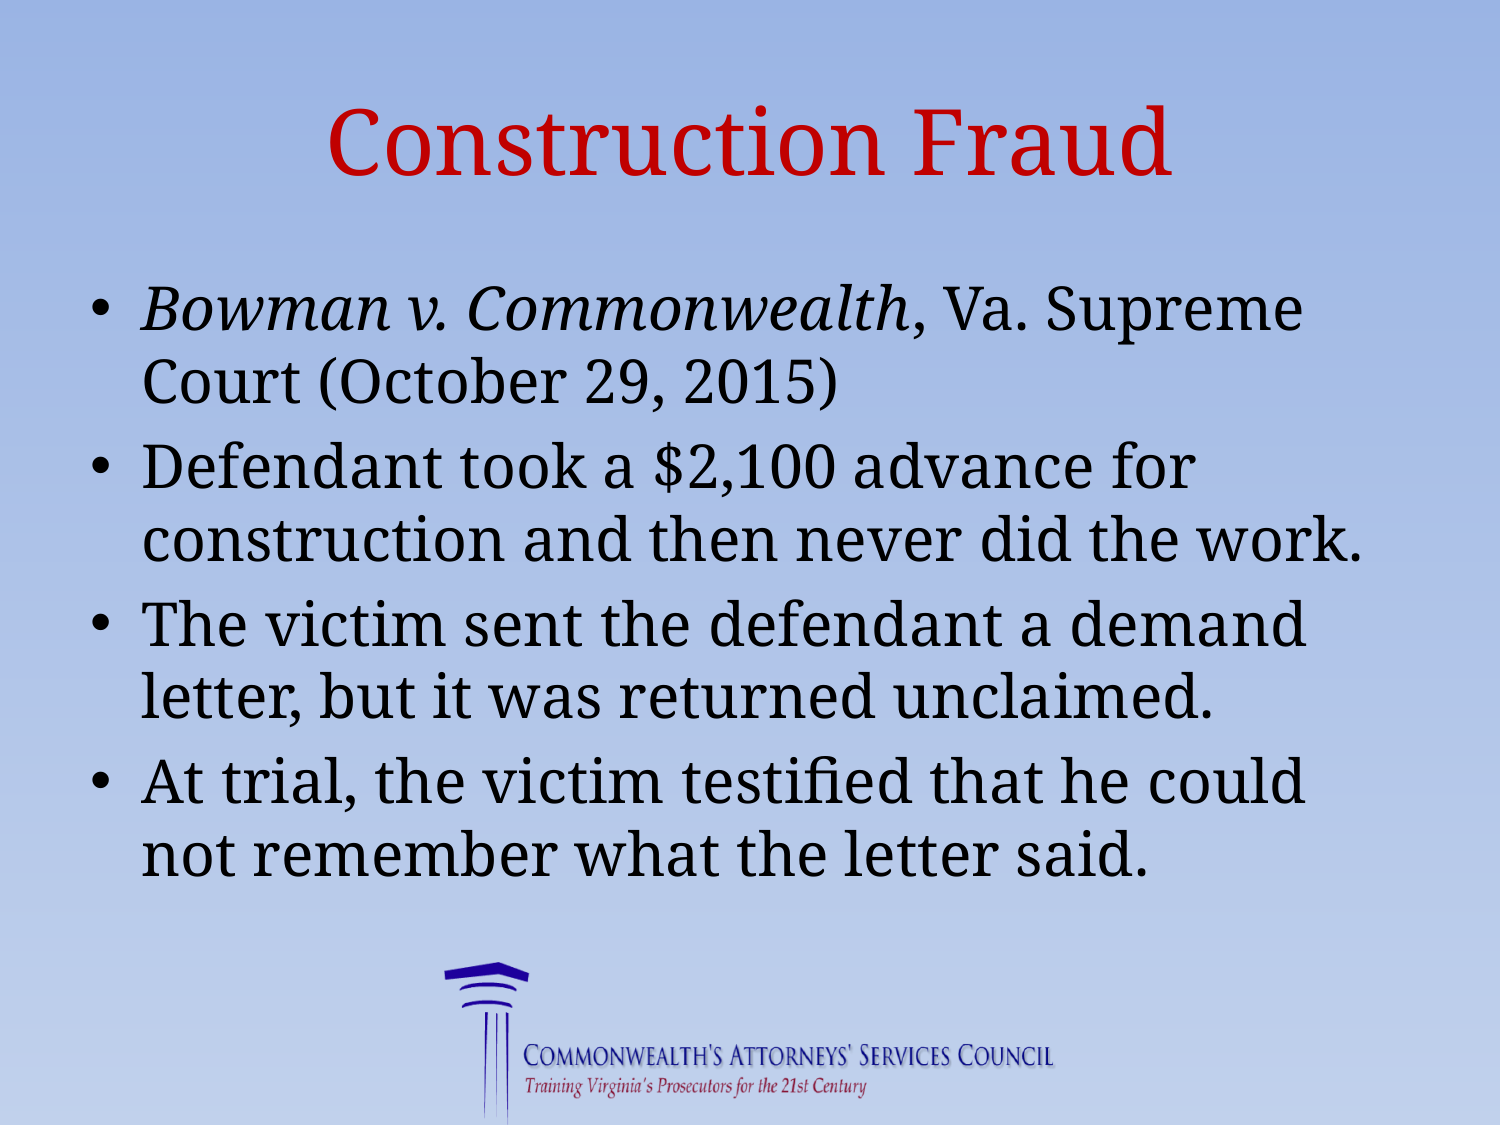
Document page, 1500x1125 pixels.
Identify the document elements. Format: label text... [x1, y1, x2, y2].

title Construction Fraud [75, 45, 1425, 233]
list Bowman v. Commonwealth, Va. Supreme Court (October 29, 2015) Defendant took a $2,100 advance for construction and then never did the work. The victim sent the defendant a demand letter, but it was returned unclaimed. At trial, the victim testified that he could not remember what the letter said. [75, 262, 1425, 950]
picture [444, 962, 1056, 1125]
